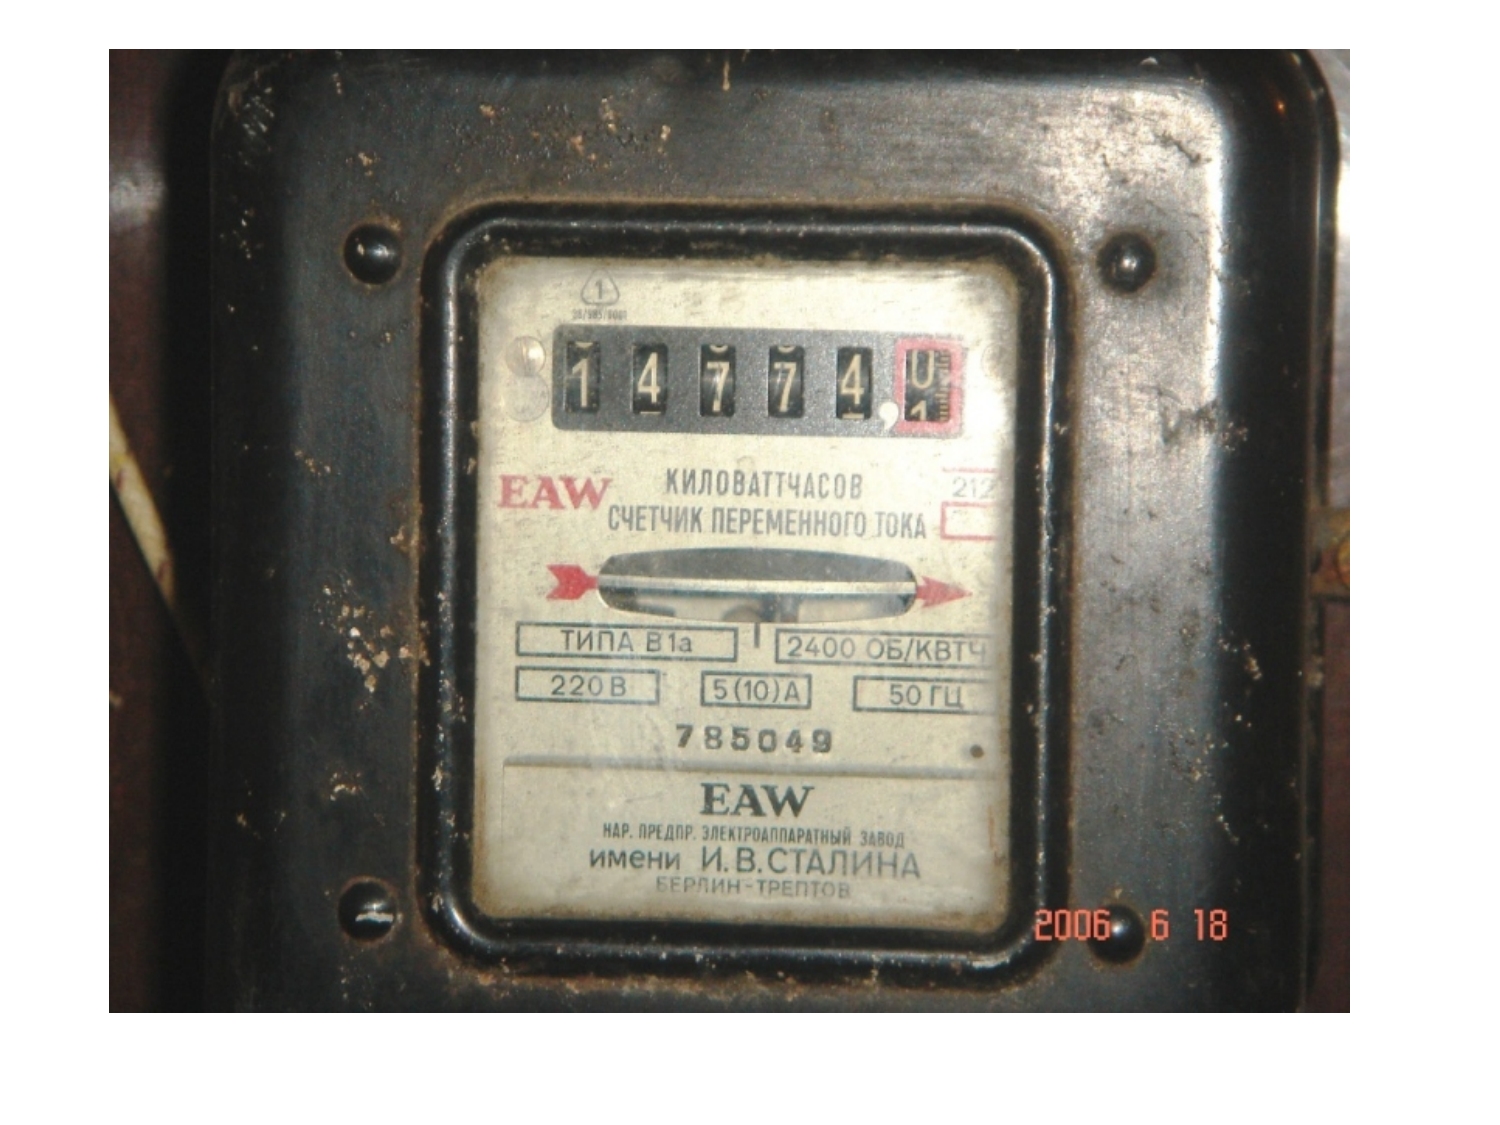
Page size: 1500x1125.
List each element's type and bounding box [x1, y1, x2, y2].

list [109, 49, 1350, 1013]
